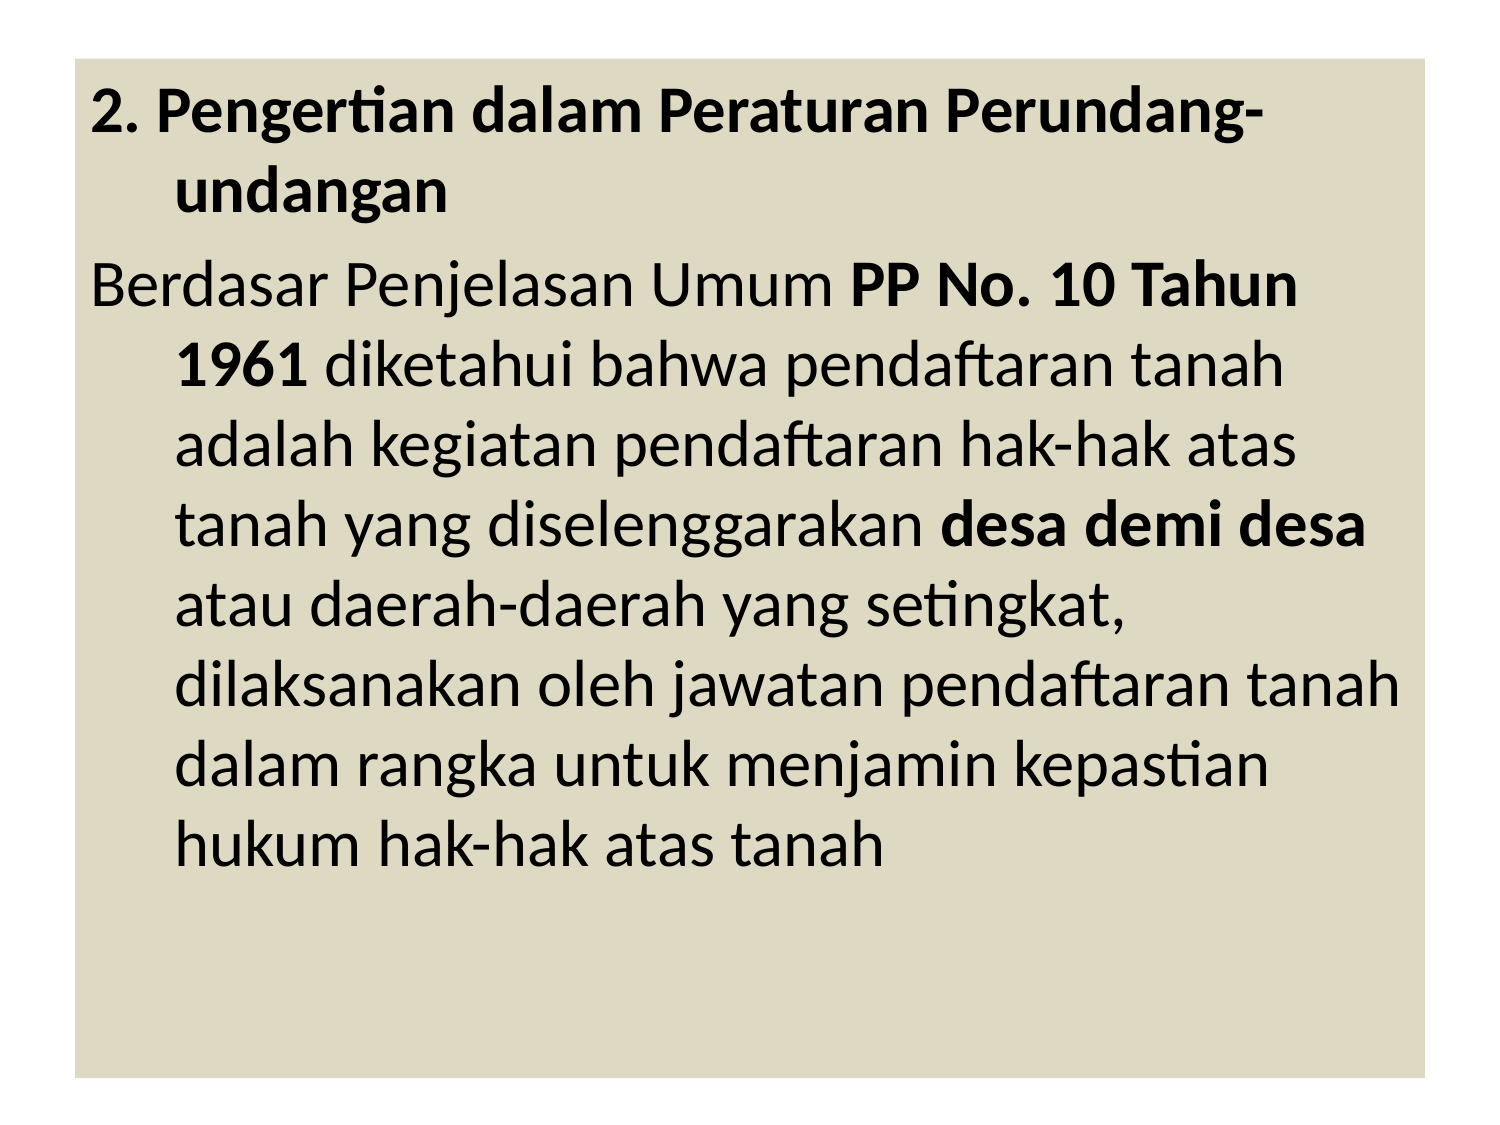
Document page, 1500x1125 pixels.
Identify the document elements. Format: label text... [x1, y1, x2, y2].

list 2. Pengertian dalam Peraturan Perundang-undangan Berdasar Penjelasan Umum PP No. 10 Tahun 1961 diketahui bahwa pendaftaran tanah adalah kegiatan pendaftaran hak-hak atas tanah yang diselenggarakan desa demi desa atau daerah-daerah yang setingkat, dilaksanakan oleh jawatan pendaftaran tanah dalam rangka untuk menjamin kepastian hukum hak-hak atas tanah [75, 58, 1425, 1079]
